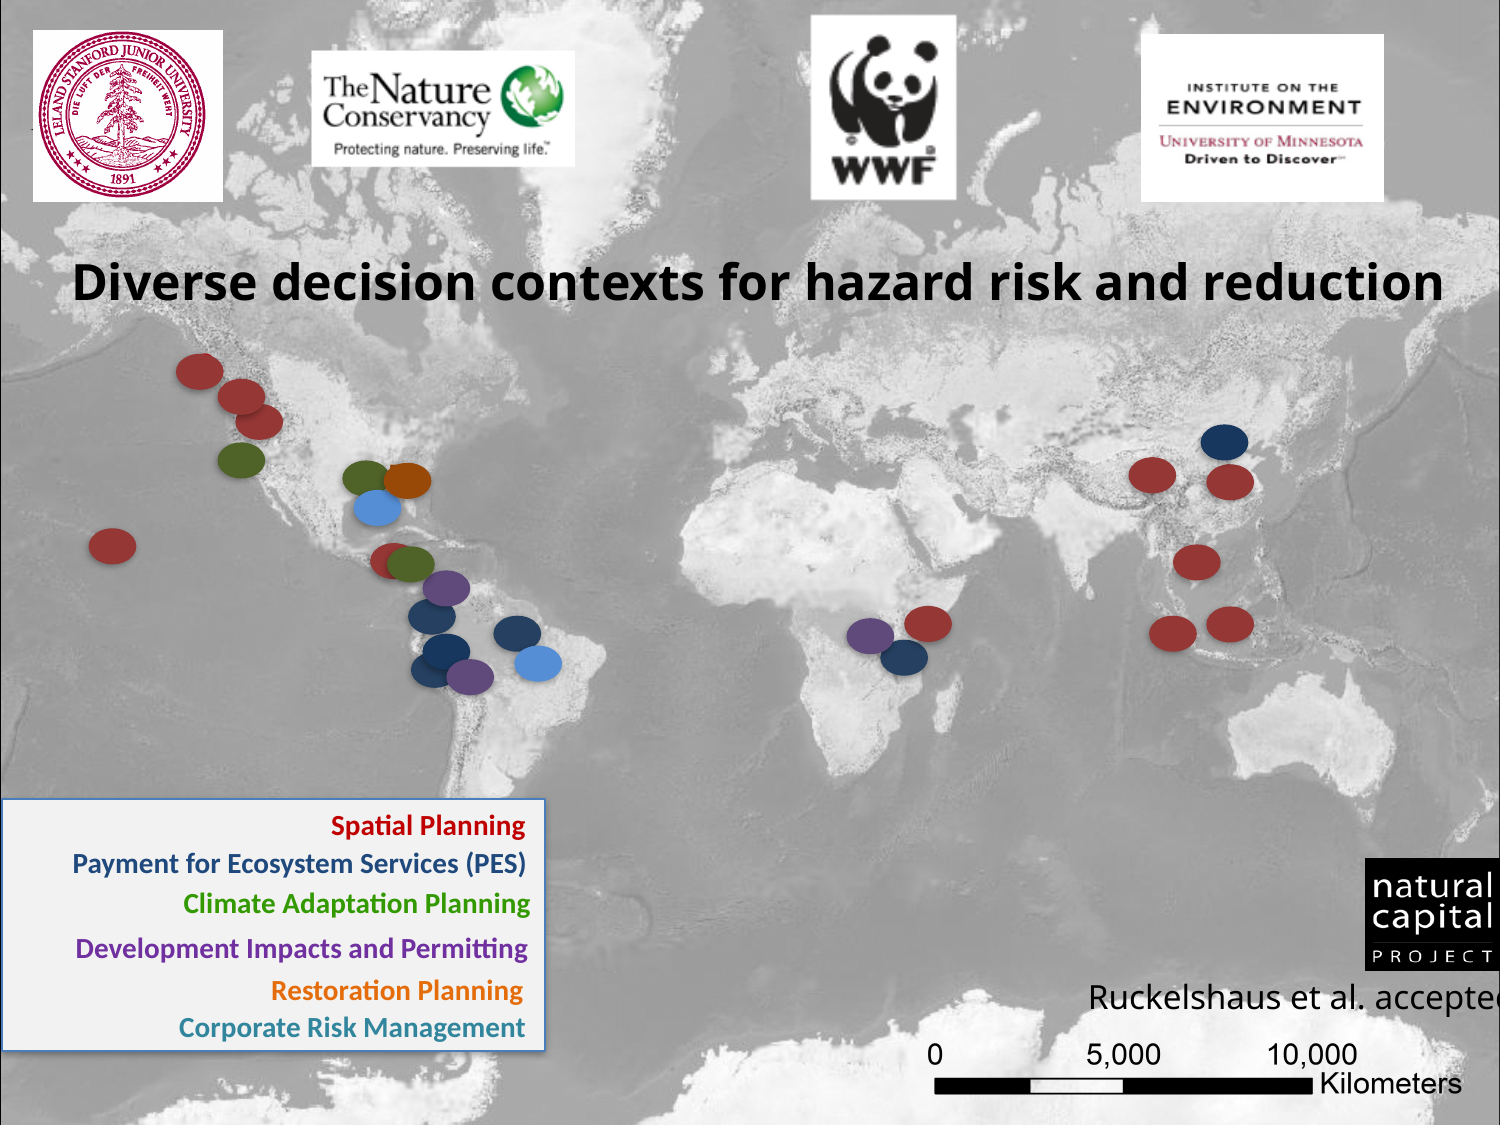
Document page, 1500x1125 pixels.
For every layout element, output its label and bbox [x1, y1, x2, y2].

picture [0, 0, 1500, 1125]
text_box [33, 0, 1385, 244]
